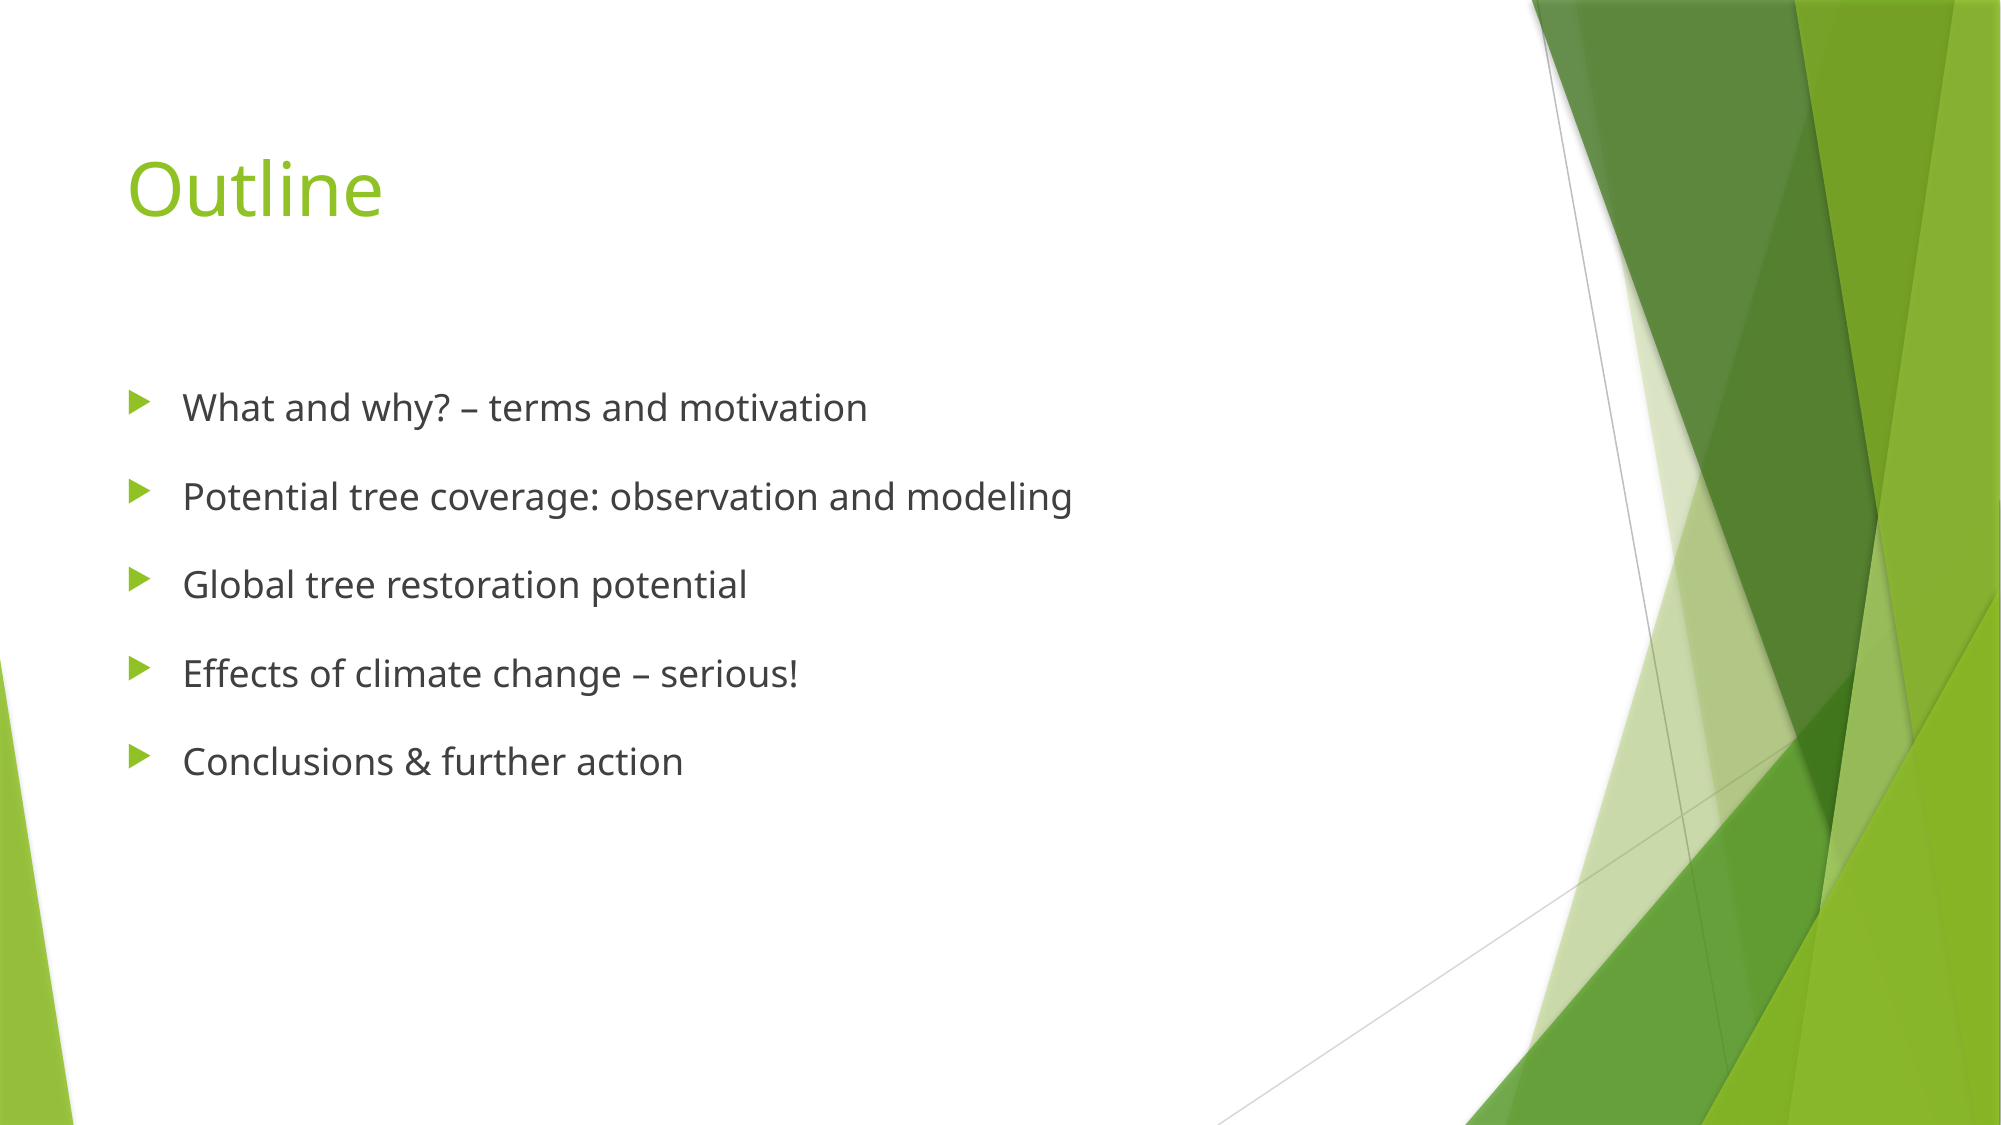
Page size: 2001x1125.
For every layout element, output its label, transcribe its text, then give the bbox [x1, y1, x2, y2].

title Outline [111, 133, 1522, 247]
list What and why? – terms and motivation Potential tree coverage: observation and modeling Global tree restoration potential Effects of climate change – serious! Conclusions & further action [111, 354, 1522, 992]
